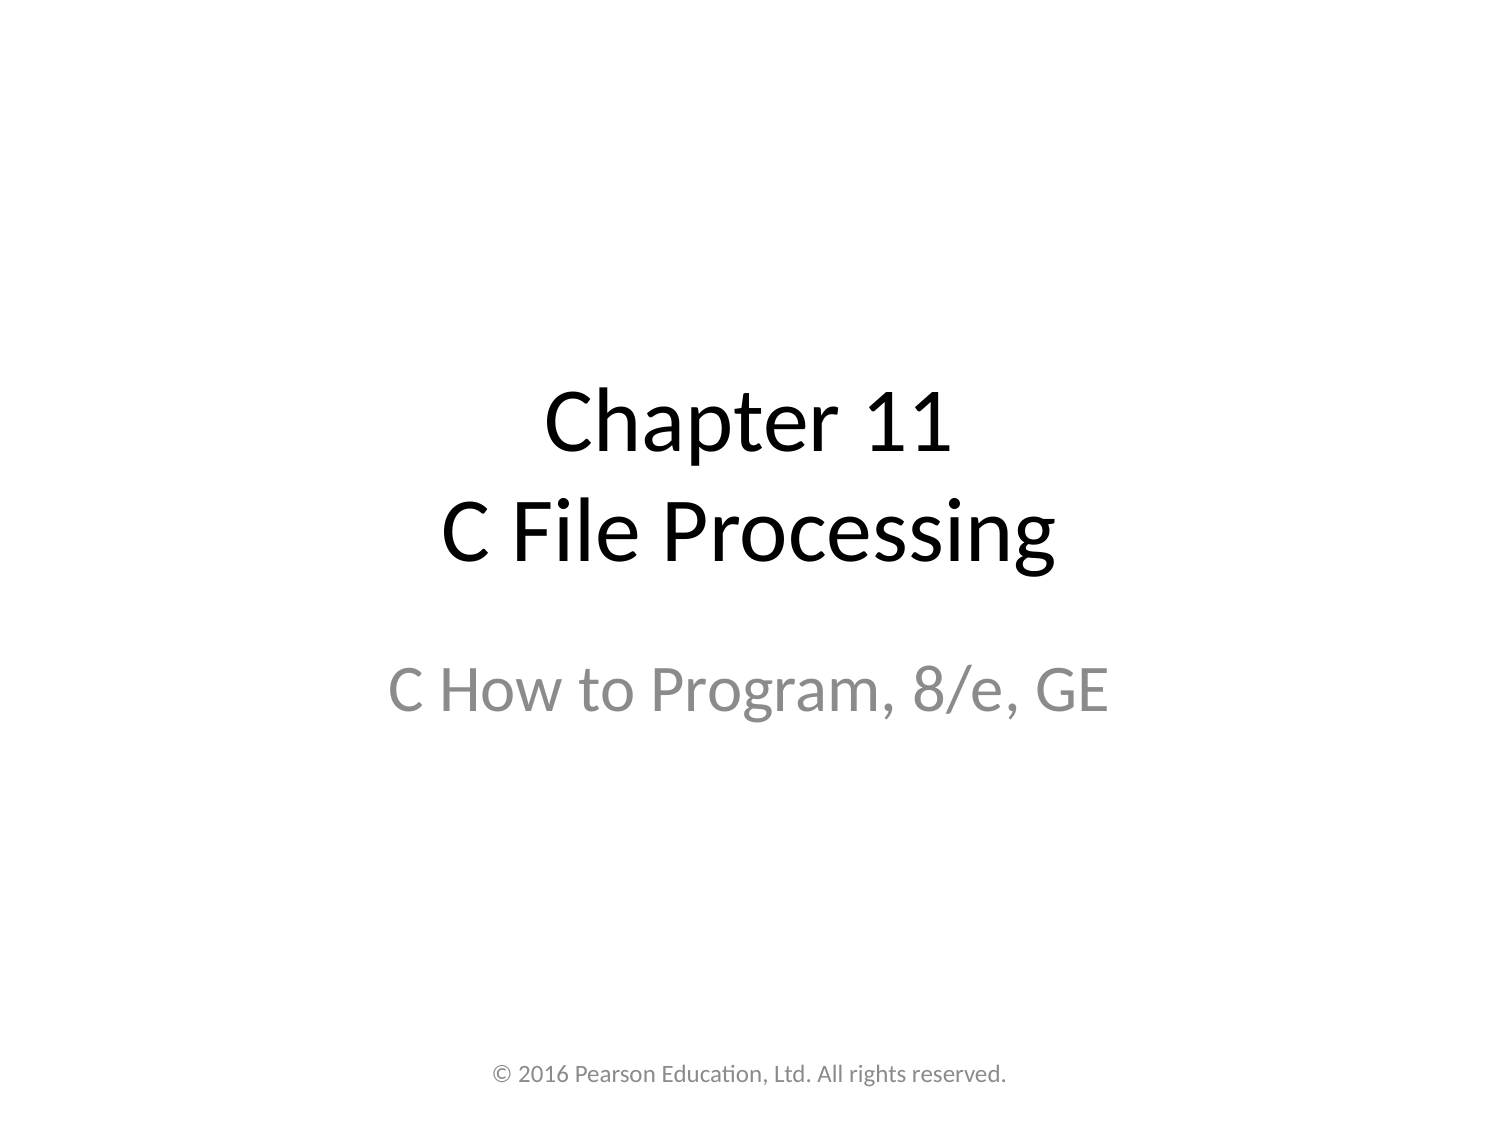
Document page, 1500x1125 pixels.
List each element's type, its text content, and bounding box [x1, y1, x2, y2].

title Chapter 11 C File Processing [112, 349, 1388, 591]
subtitle C How to Program, 8/e, GE [225, 637, 1275, 925]
footer © 2016 Pearson Education, Ltd. All rights reserved. [474, 1042, 1025, 1103]
